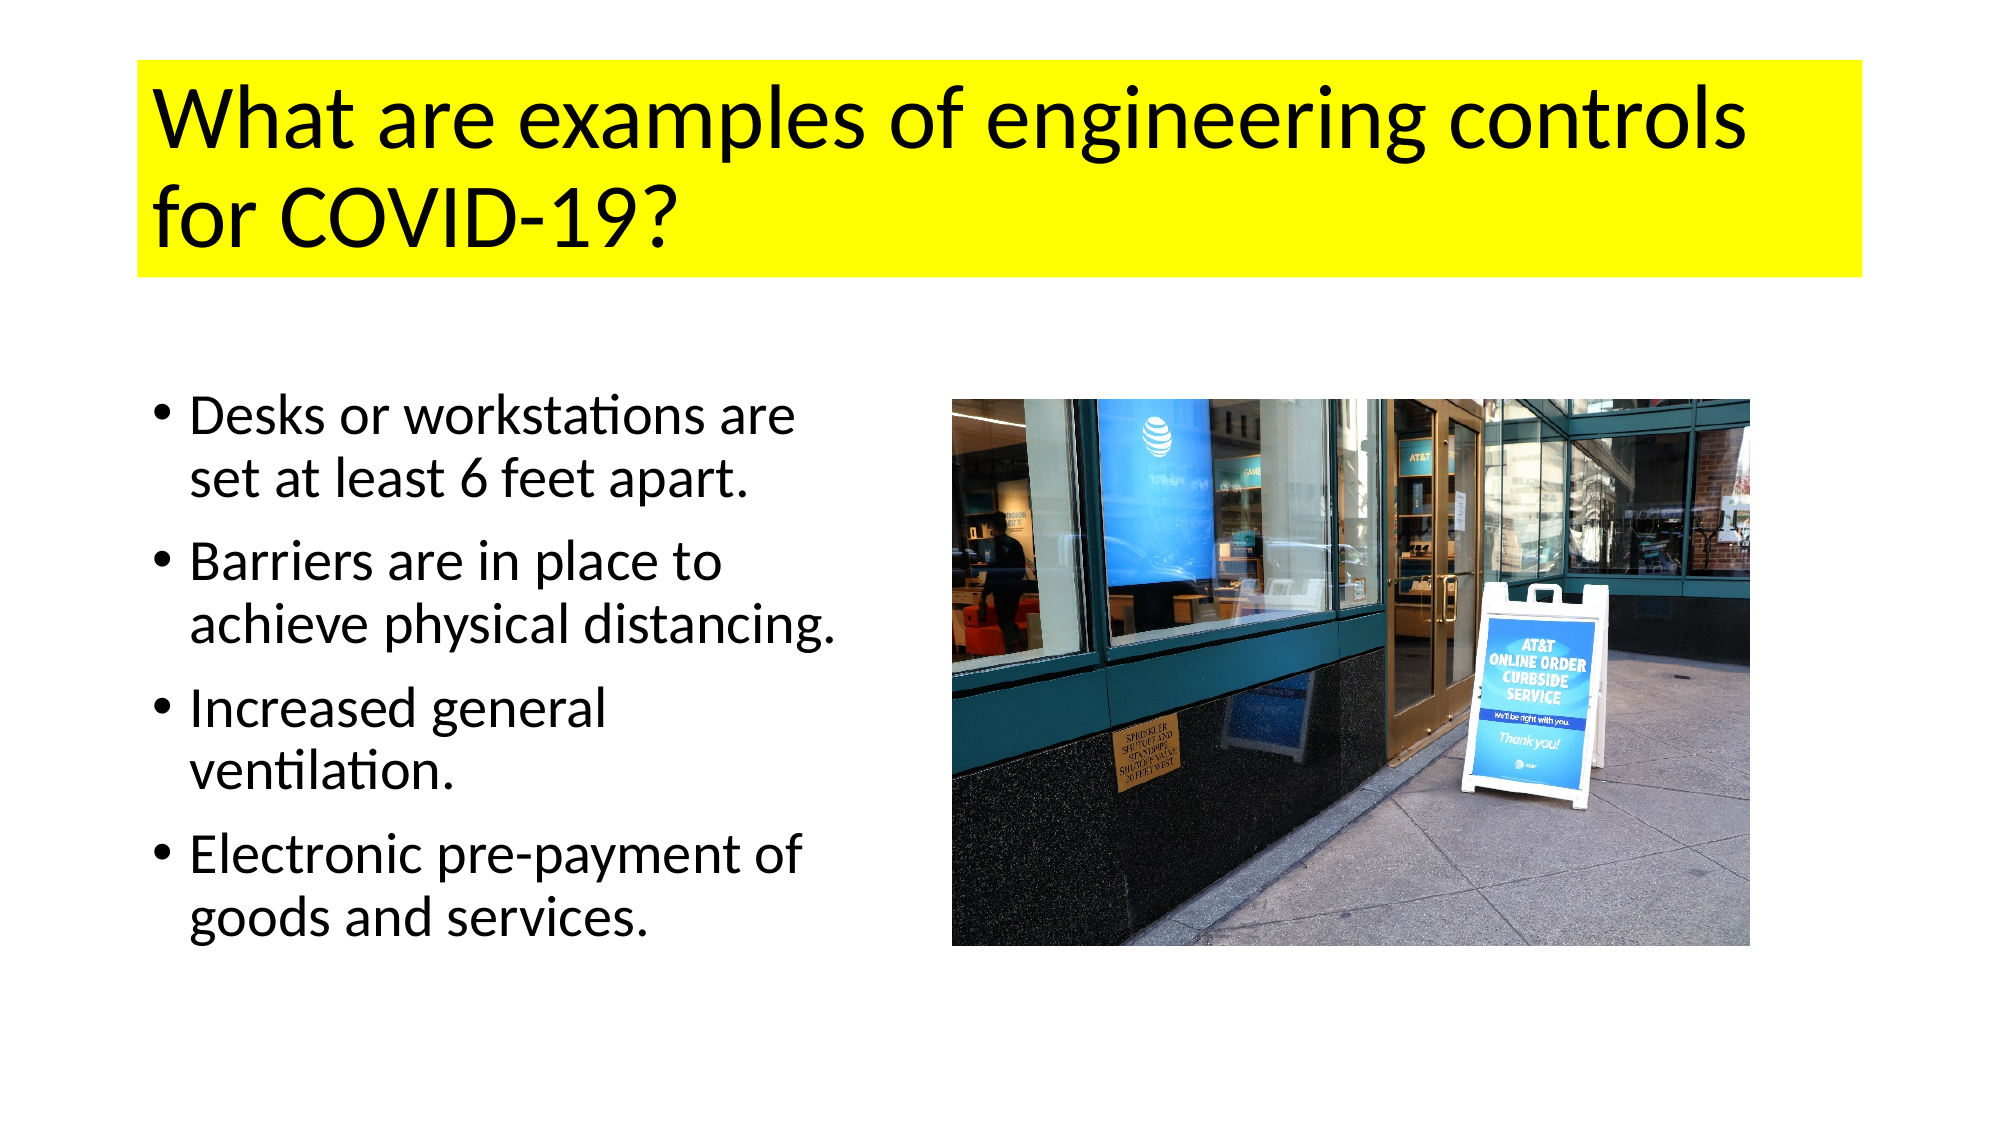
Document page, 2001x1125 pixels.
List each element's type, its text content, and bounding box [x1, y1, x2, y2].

list Desks or workstations are set at least 6 feet apart. Barriers are in place to achieve physical distancing. Increased general ventilation. Electronic pre-payment of goods and services. [137, 376, 877, 1002]
title What are examples of engineering controls for COVID-19? [137, 59, 1863, 278]
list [952, 399, 1751, 946]
